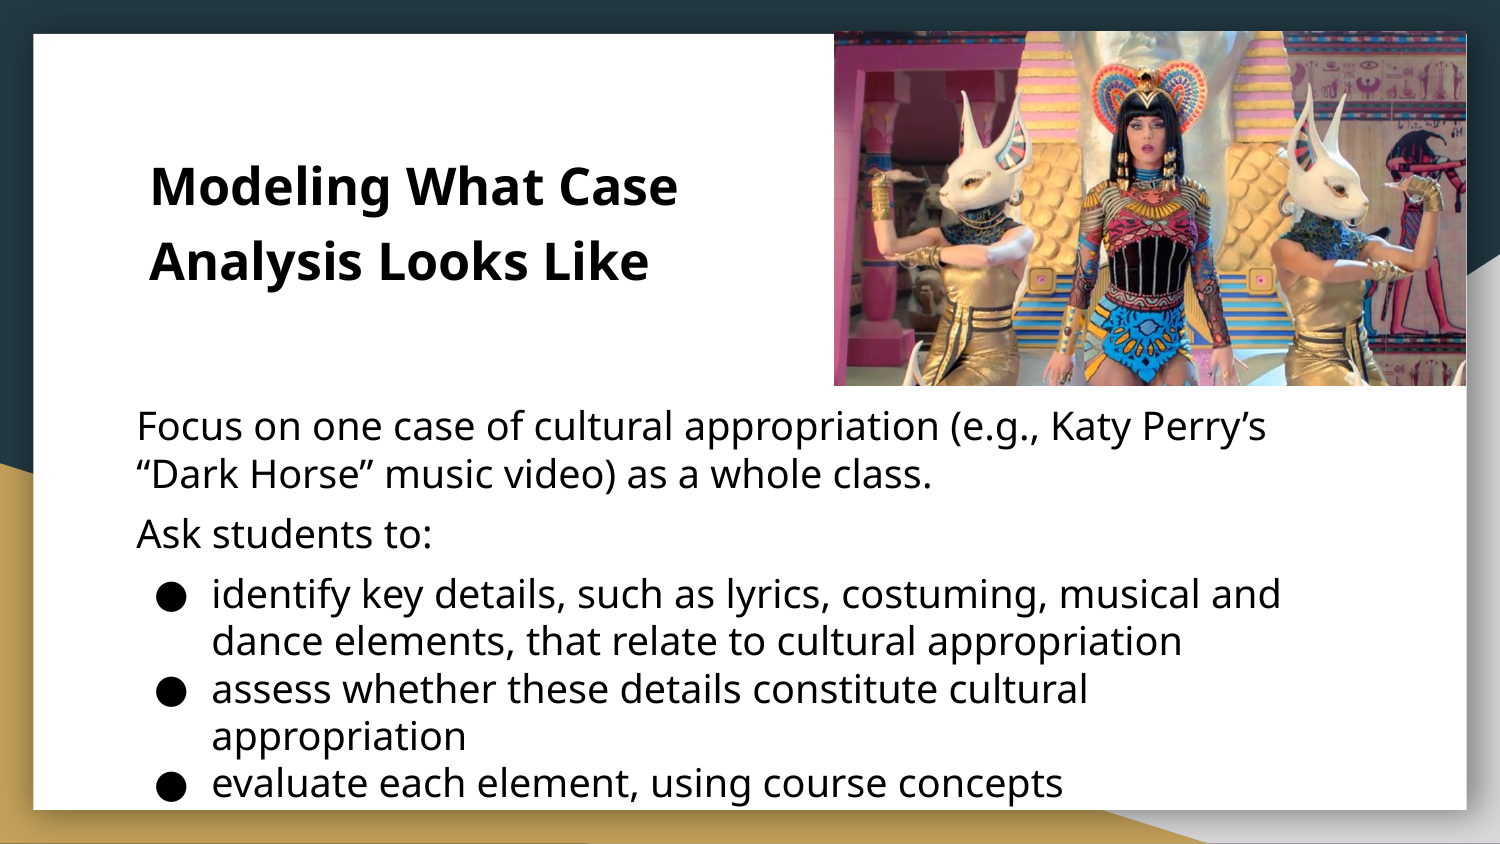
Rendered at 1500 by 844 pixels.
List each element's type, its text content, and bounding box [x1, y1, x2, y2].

picture [834, 31, 1466, 387]
title Modeling What Case Analysis Looks Like [134, 138, 829, 296]
list Focus on one case of cultural appropriation (e.g., Katy Perry’s “Dark Horse” music video) as a whole class. Ask students to: identify key details, such as lyrics, costuming, musical and dance elements, that relate to cultural appropriation assess whether these details constitute cultural appropriation evaluate each element, using course concepts [121, 386, 1353, 788]
